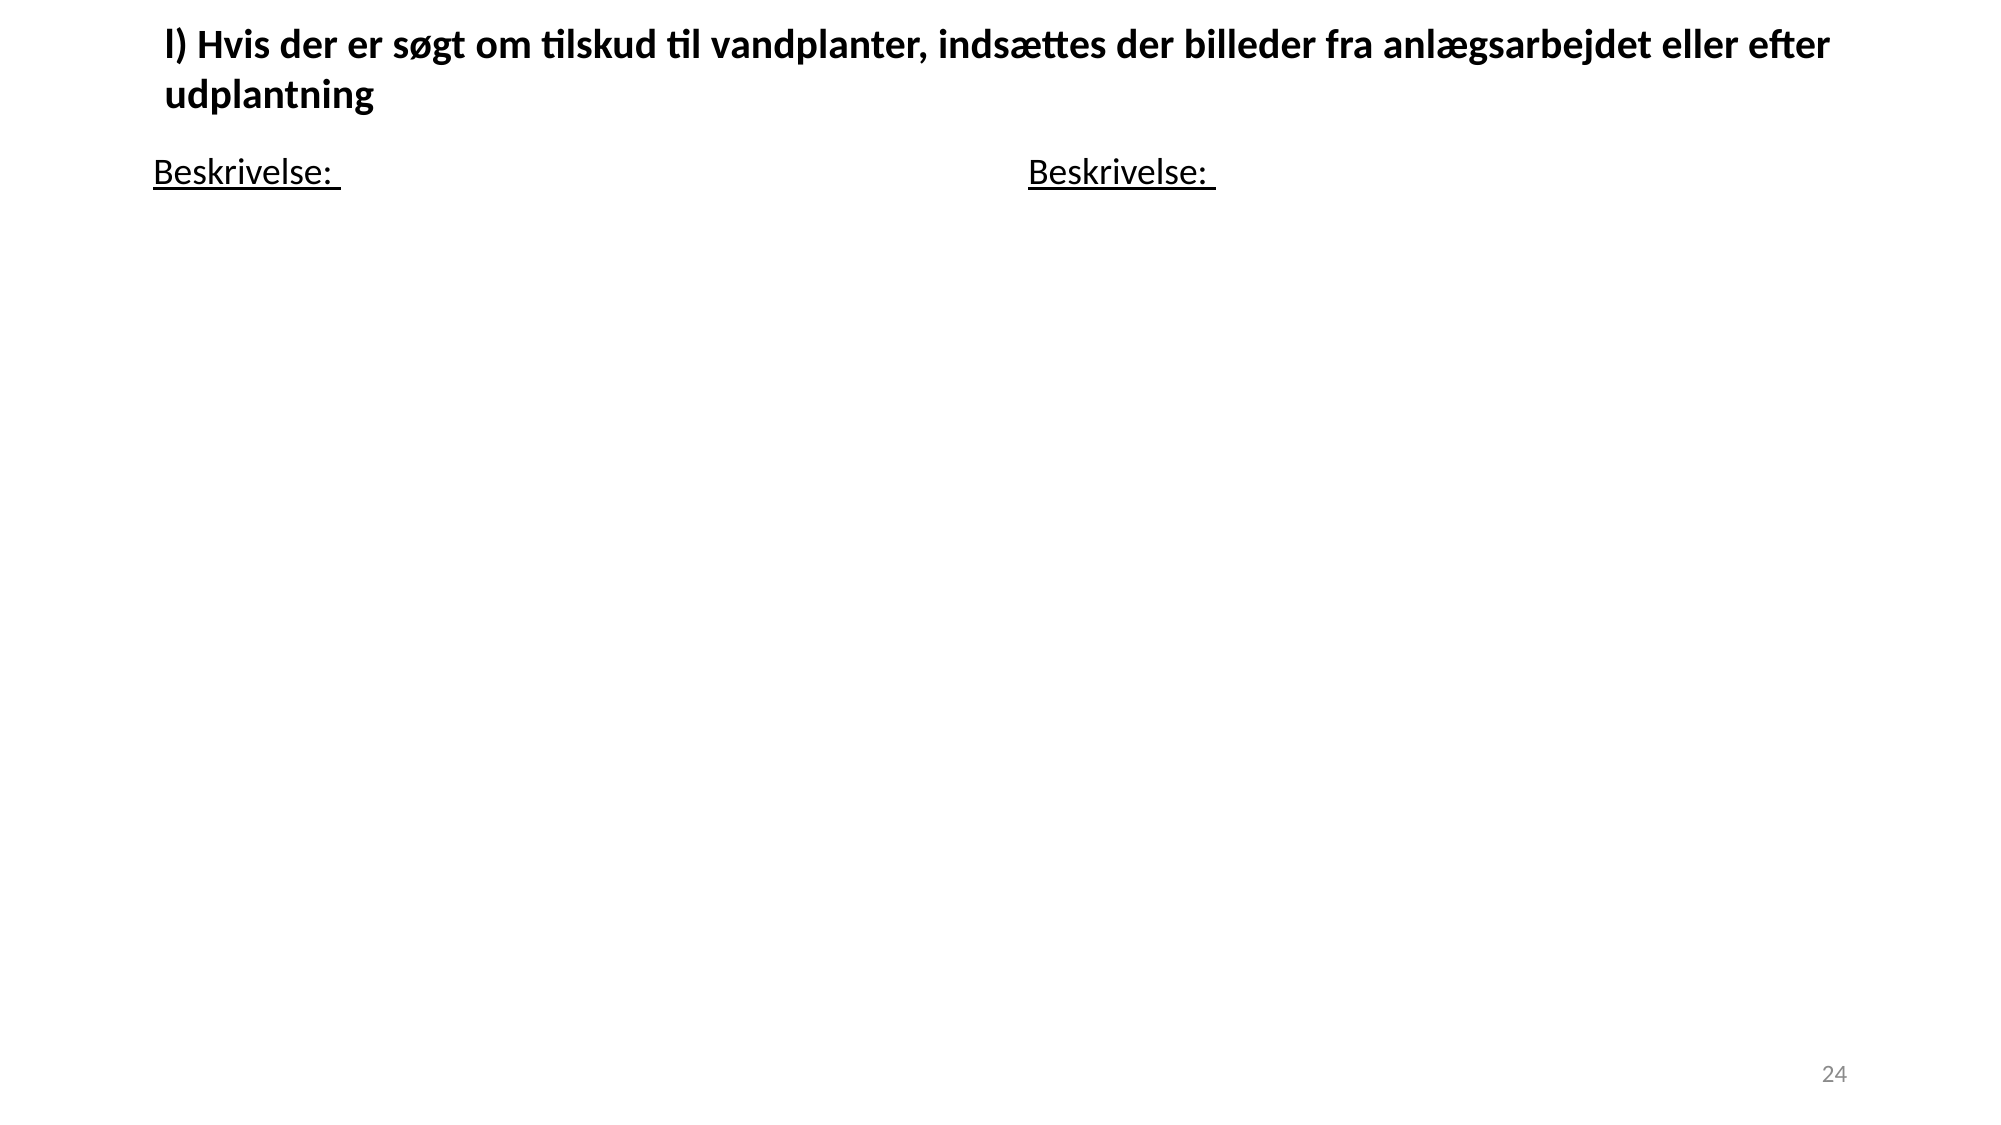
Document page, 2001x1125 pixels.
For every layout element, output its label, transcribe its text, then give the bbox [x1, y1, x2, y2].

slide_number 24 [1412, 1042, 1863, 1103]
text_box Beskrivelse: [138, 139, 357, 245]
text_box Beskrivelse: [1013, 139, 1232, 245]
text_box l) Hvis der er søgt om tilskud til vandplanter, indsættes der billeder fra anlægsarbejdet eller efter udplantning [149, 9, 1857, 125]
